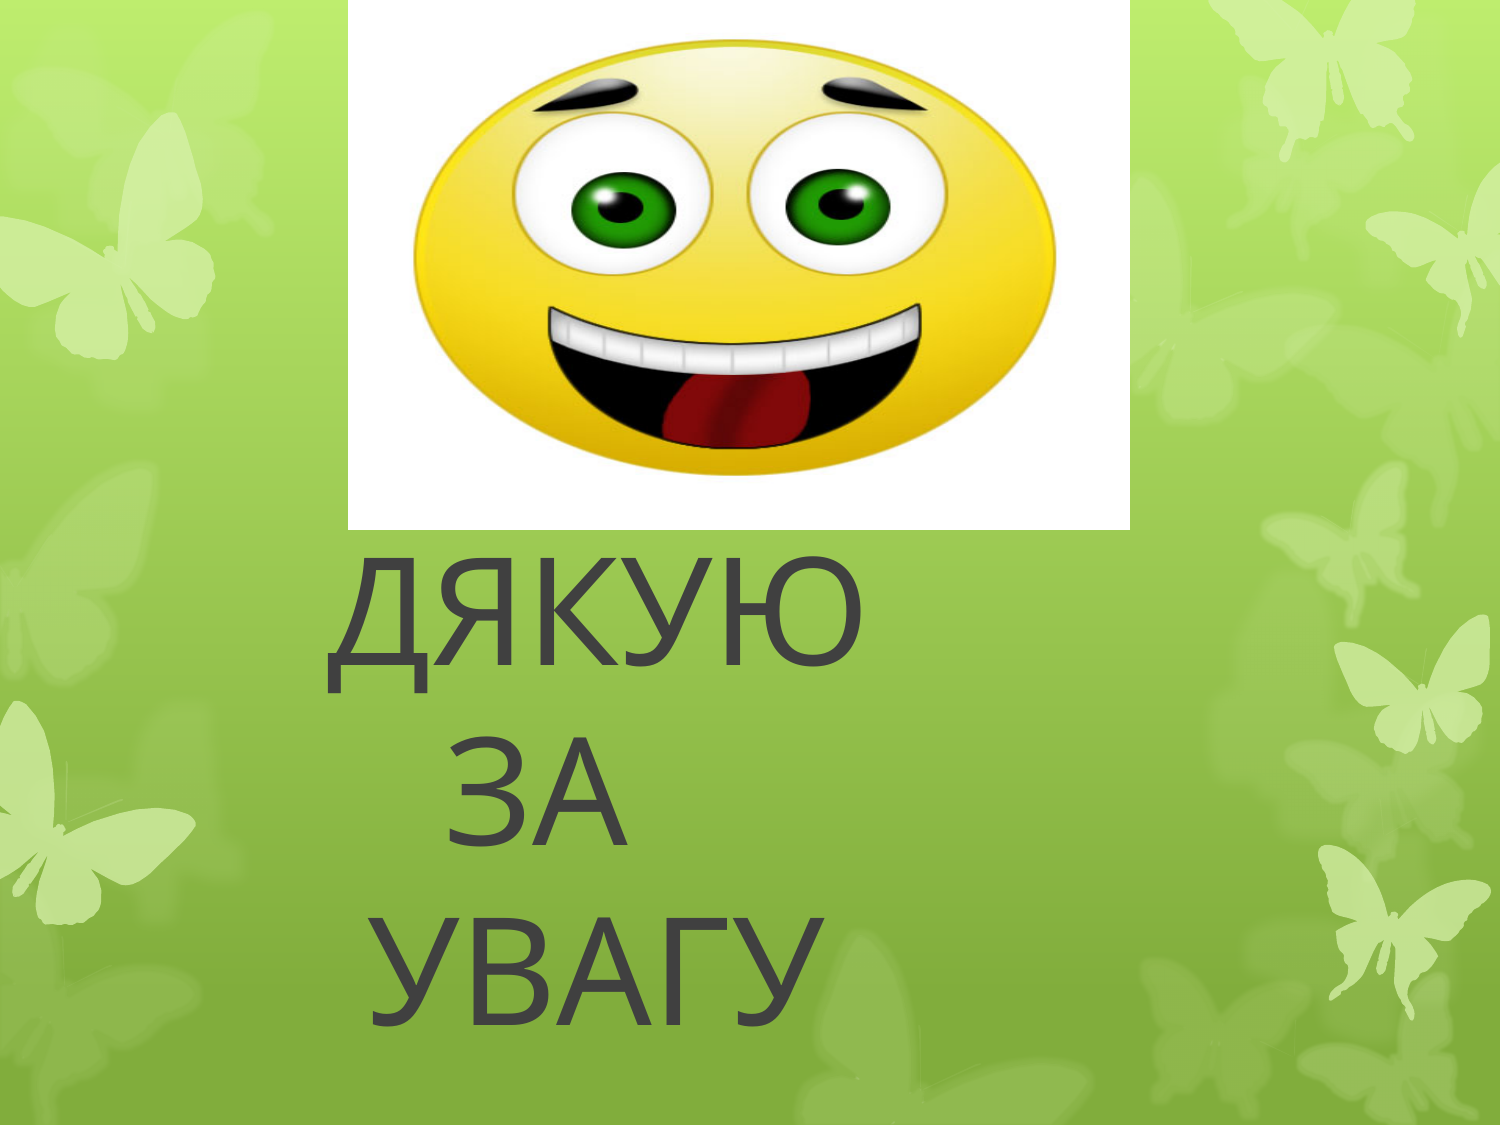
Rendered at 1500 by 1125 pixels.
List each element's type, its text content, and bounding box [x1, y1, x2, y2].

picture [347, 0, 1131, 531]
list ДЯКУЮ ЗА УВАГУ [0, 0, 1500, 1125]
